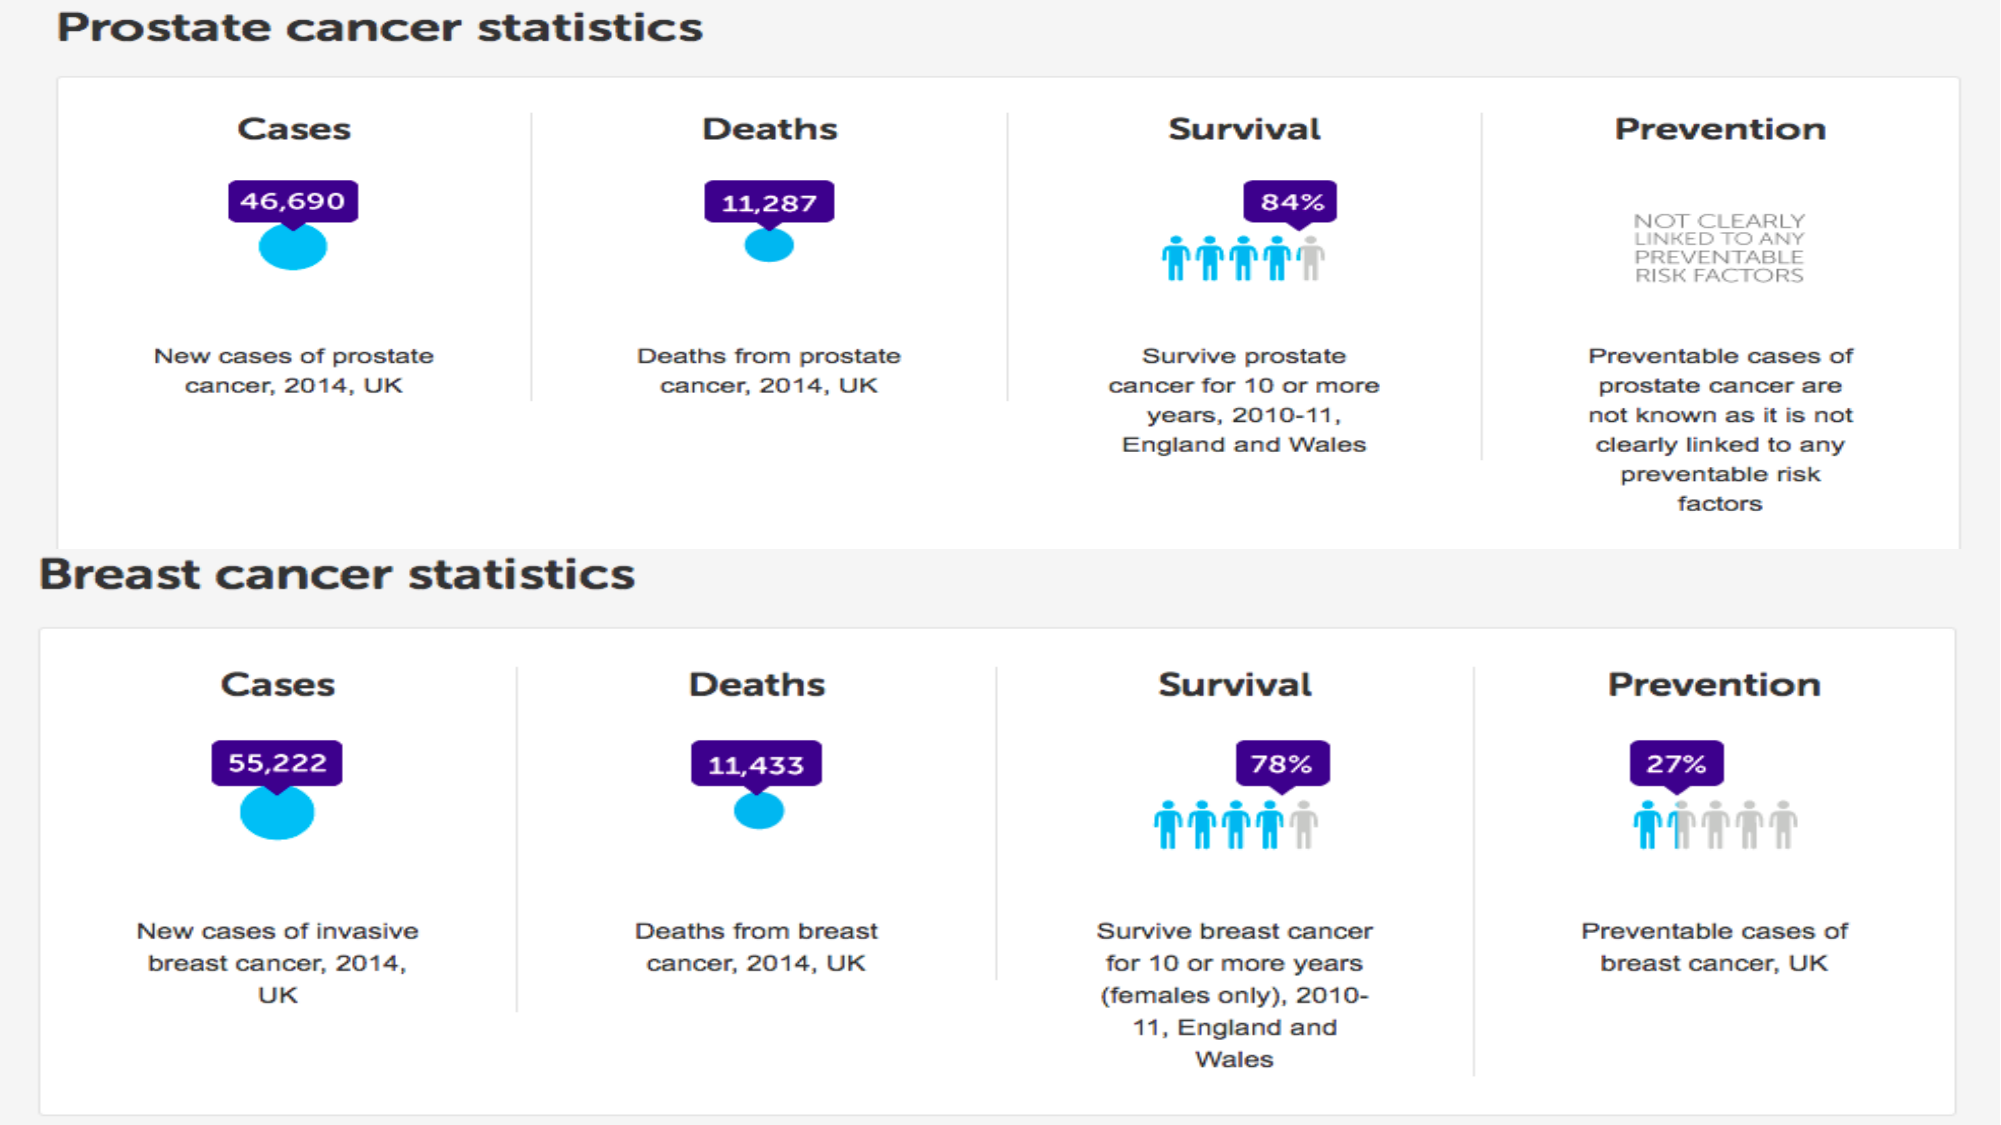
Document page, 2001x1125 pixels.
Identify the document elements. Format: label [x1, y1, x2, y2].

list [0, 0, 2000, 550]
picture [0, 550, 2000, 1125]
